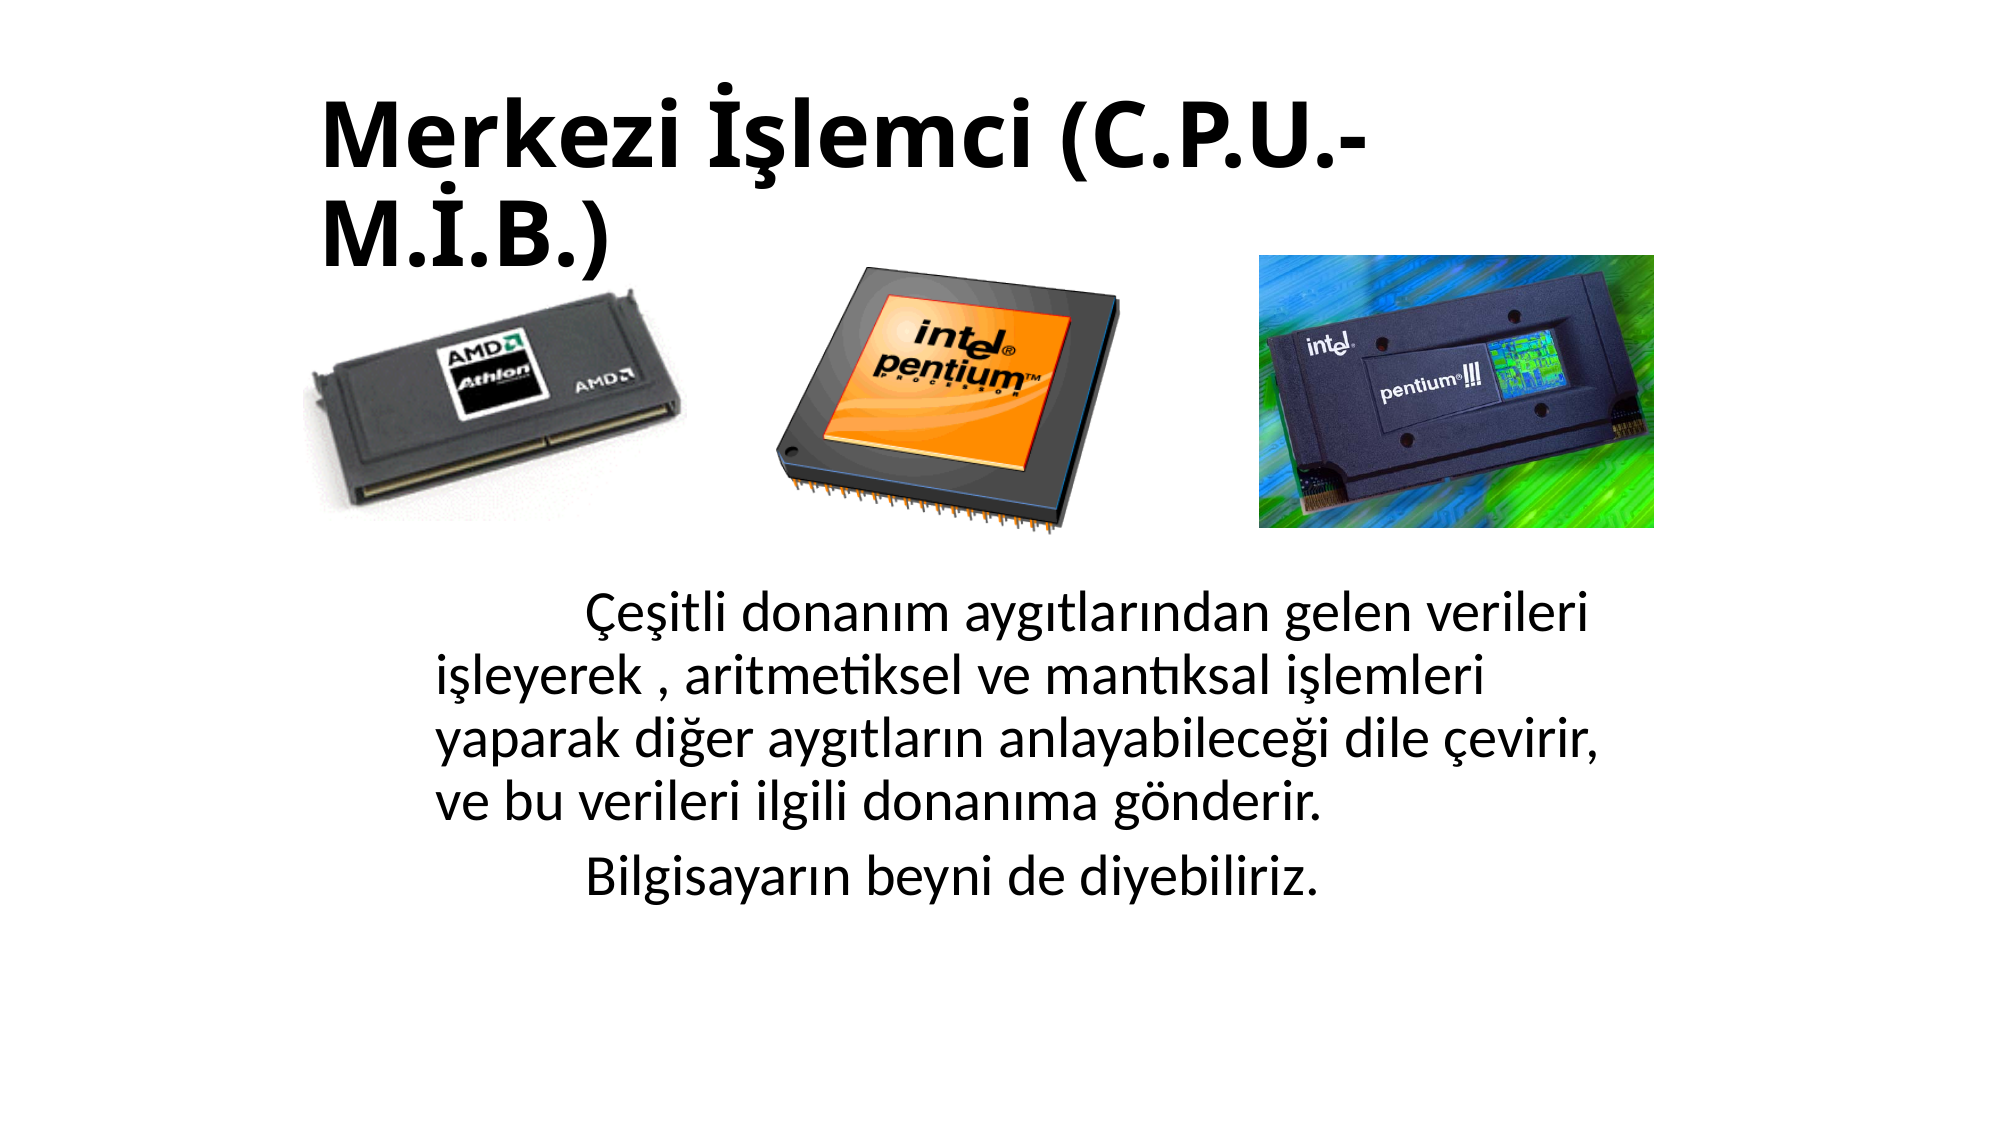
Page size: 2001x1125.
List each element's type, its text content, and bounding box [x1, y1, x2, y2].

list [303, 278, 687, 521]
title Merkezi İşlemci (C.P.U.- M.İ.B.) [303, 87, 1675, 288]
picture [775, 267, 1121, 536]
picture [1259, 255, 1654, 528]
text_box Çeşitli donanım aygıtlarından gelen verileri işleyerek , aritmetiksel ve mantıksal işlemleri yaparak diğer aygıtların anlayabileceği dile çevirir, ve bu verileri ilgili donanıma gönderir. Bilgisayarın beyni de diyebiliriz. [421, 574, 1626, 916]
